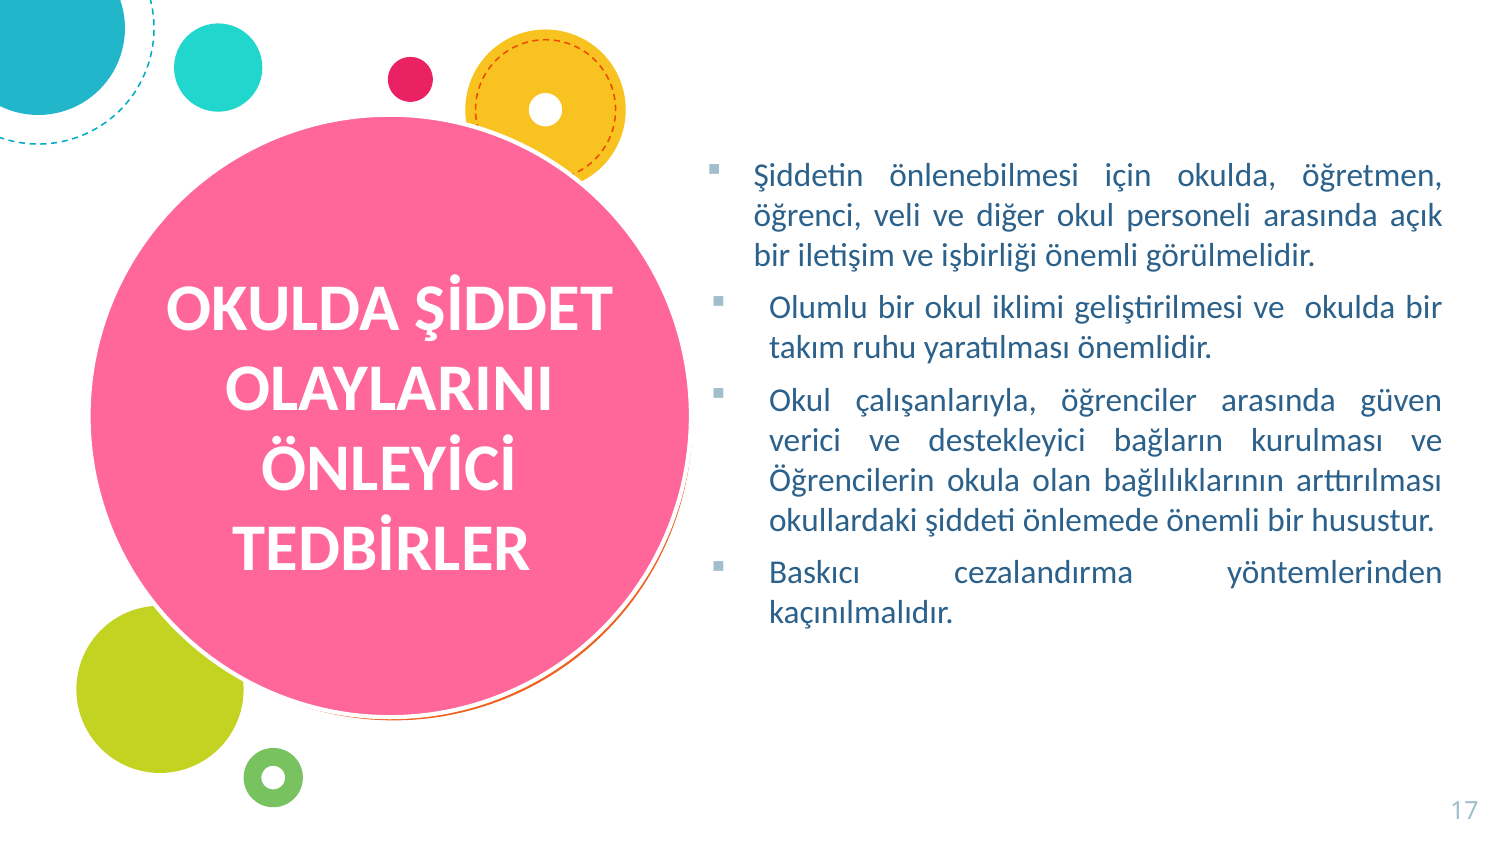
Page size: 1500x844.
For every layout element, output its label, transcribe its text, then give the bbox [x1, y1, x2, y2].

text_box [139, 112, 640, 244]
title OKULDA ŞİDDET OLAYLARINI ÖNLEYİCİ TEDBİRLER [135, 244, 644, 599]
list Şiddetin önlenebilmesi için okulda, öğretmen, öğrenci, veli ve diğer okul personeli arasında açık bir iletişim ve işbirliği önemli görülmelidir. Olumlu bir okul iklimi geliştirilmesi ve okulda bir takım ruhu yaratılması önemlidir. Okul çalışanlarıyla, öğrenciler arasında güven verici ve destekleyici bağların kurulması ve Öğrencilerin okula olan bağlılıklarının arttırılması okullardaki şiddeti önlemede önemli bir husustur. Baskıcı cezalandırma yöntemlerinden kaçınılmalıdır. [679, 138, 1459, 800]
text_box [644, 250, 679, 582]
text_box [147, 599, 632, 720]
text_box [86, 251, 135, 581]
slide_number 17 [1416, 779, 1494, 844]
